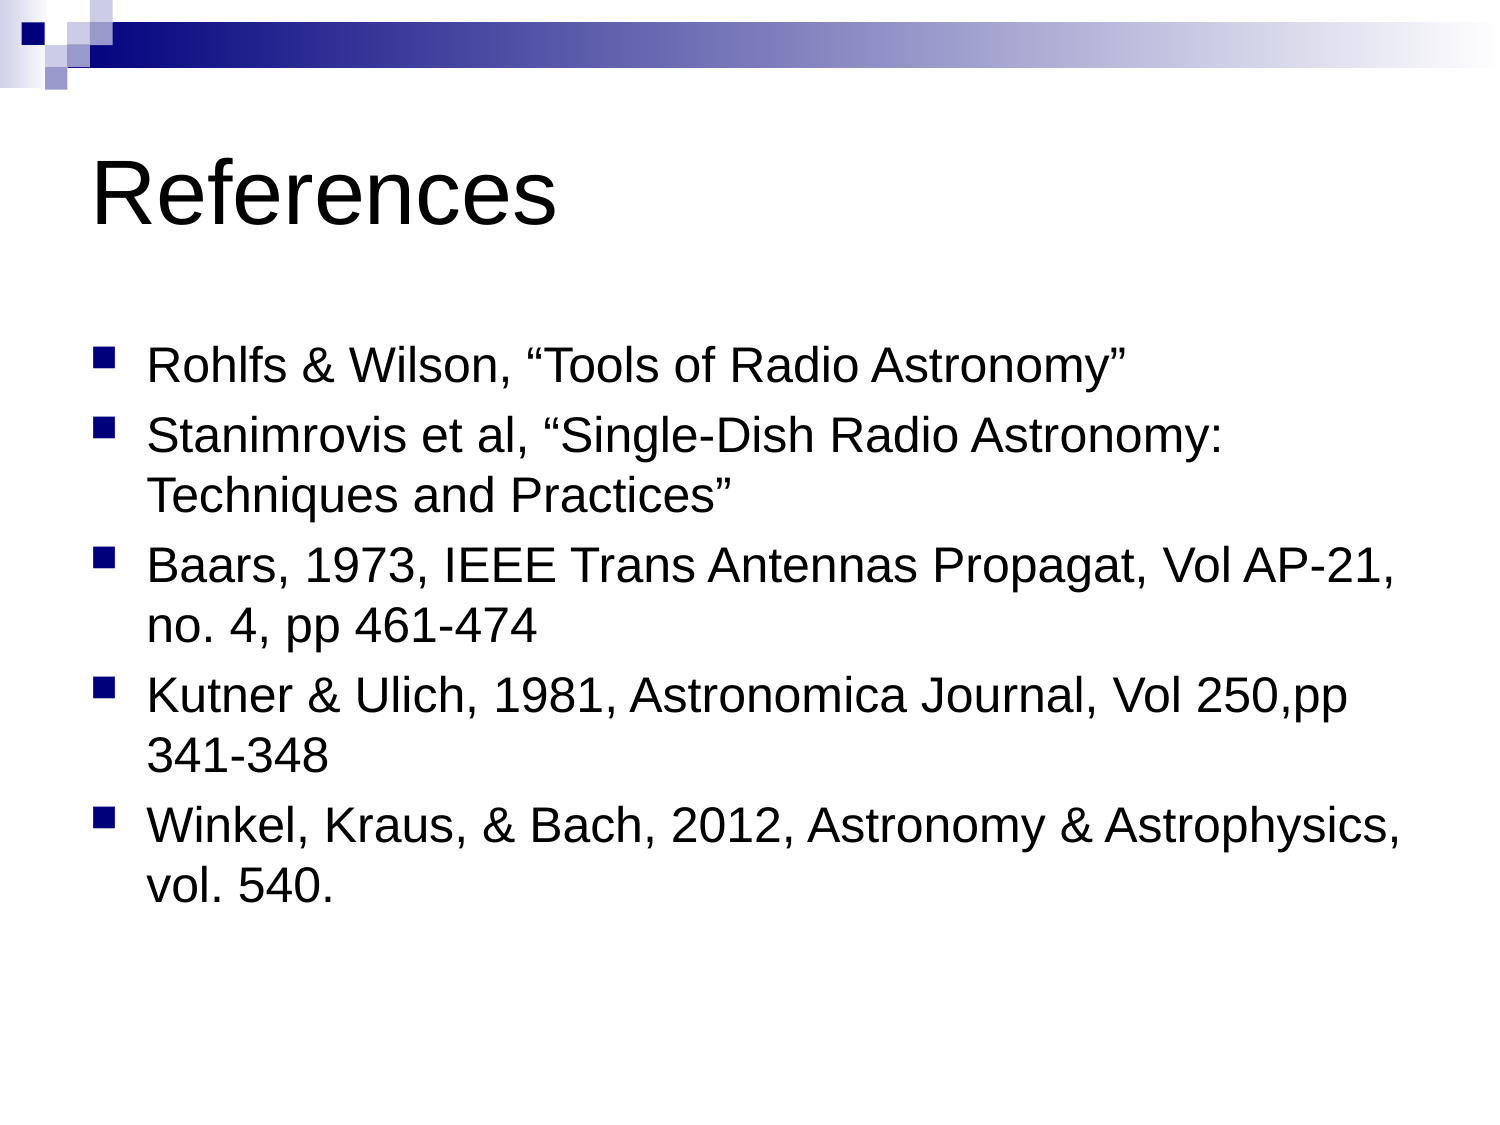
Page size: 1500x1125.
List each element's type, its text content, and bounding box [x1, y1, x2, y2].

list Rohlfs & Wilson, “Tools of Radio Astronomy” Stanimrovis et al, “Single-Dish Radio Astronomy: Techniques and Practices” Baars, 1973, IEEE Trans Antennas Propagat, Vol AP-21, no. 4, pp 461-474 Kutner & Ulich, 1981, Astronomica Journal, Vol 250,pp 341-348 Winkel, Kraus, & Bach, 2012, Astronomy & Astrophysics, vol. 540. [75, 324, 1425, 963]
title References [75, 75, 1425, 300]
